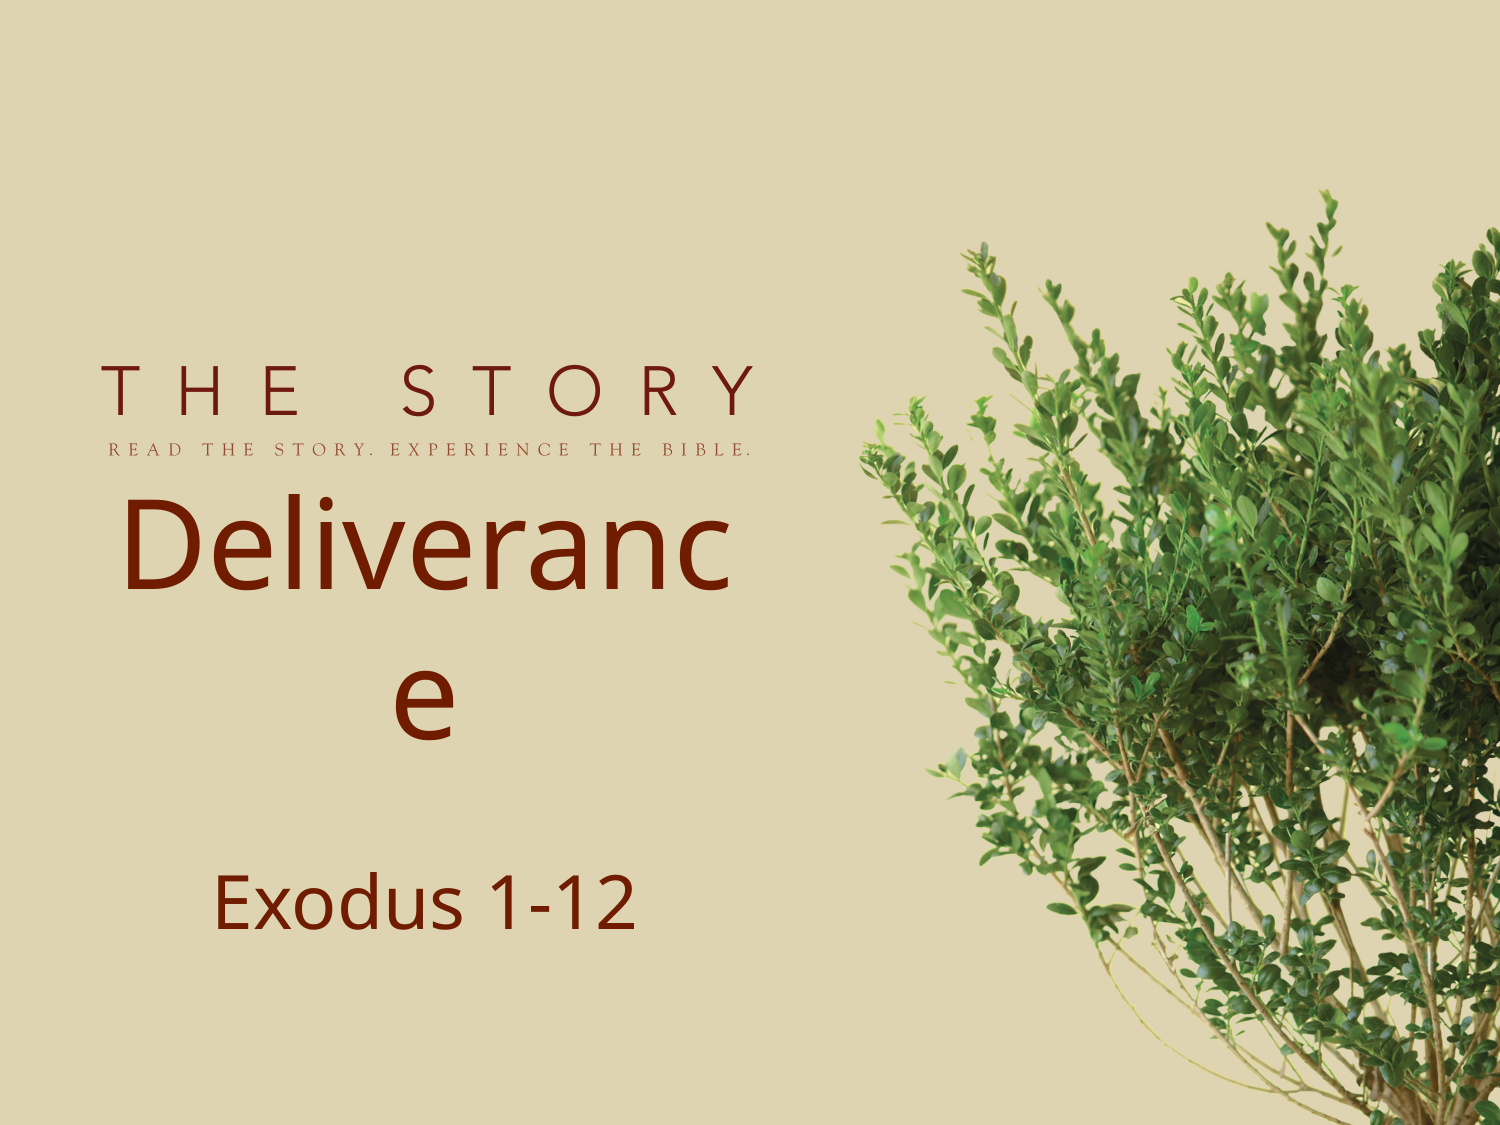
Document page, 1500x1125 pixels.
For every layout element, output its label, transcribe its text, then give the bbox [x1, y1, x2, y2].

title Deliverance Exodus 1-12 [100, 503, 750, 906]
picture [0, 0, 1500, 1125]
